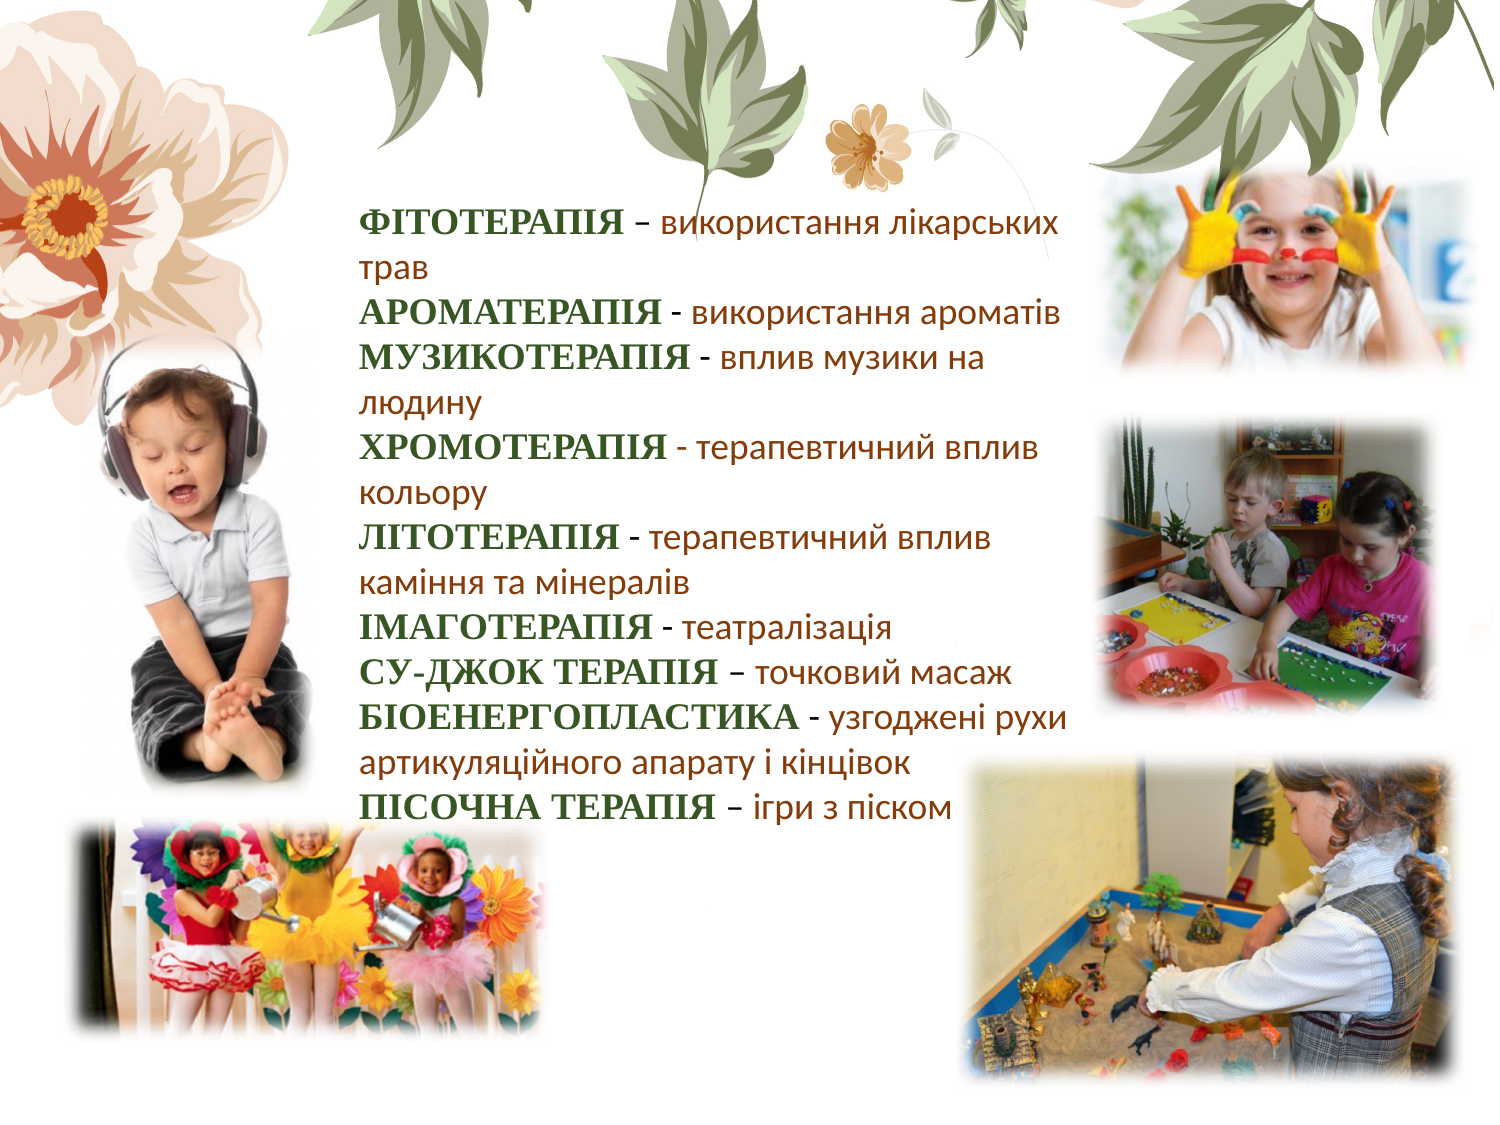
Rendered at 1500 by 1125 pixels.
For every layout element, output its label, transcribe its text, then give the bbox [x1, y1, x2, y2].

text_box ФІТОТЕРАПІЯ – використання лікарських трав АРОМАТЕРАПІЯ - використання ароматів МУЗИКОТЕРАПІЯ - вплив музики на людину ХРОМОТЕРАПІЯ - терапевтичний вплив кольору ЛІТОТЕРАПІЯ - терапевтичний вплив каміння та мінералів ІМАГОТЕРАПІЯ - театралізація СУ-ДЖОК ТЕРАПІЯ – точковий масаж БІОЕНЕРГОПЛАСТИКА - узгоджені рухи артикуляційного апарату і кінцівок ПІСОЧНА ТЕРАПІЯ – ігри з піском [344, 189, 1125, 835]
picture [0, 0, 1500, 1125]
